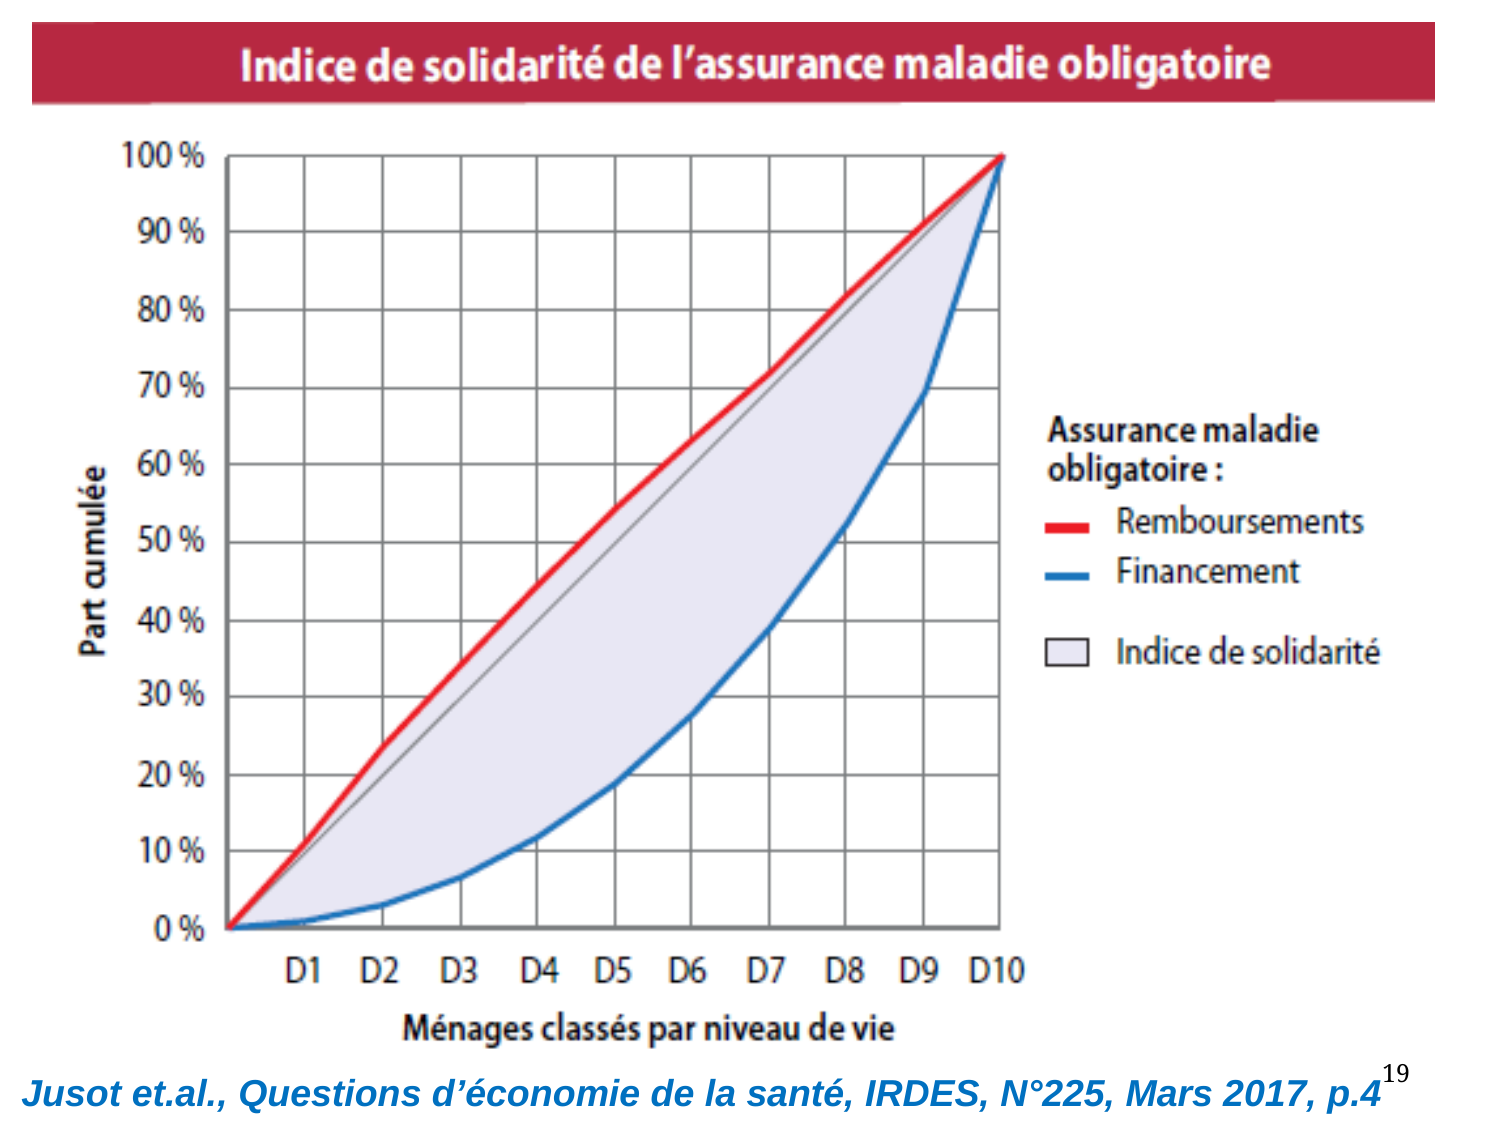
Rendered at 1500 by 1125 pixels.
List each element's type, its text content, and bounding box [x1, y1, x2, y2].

slide_number 19 [1398, 1069, 1426, 1100]
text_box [32, 21, 1436, 1062]
text_box Jusot et.al., Questions d’économie de la santé, IRDES, N°225, Mars 2017, p.4 [6, 1061, 1398, 1122]
